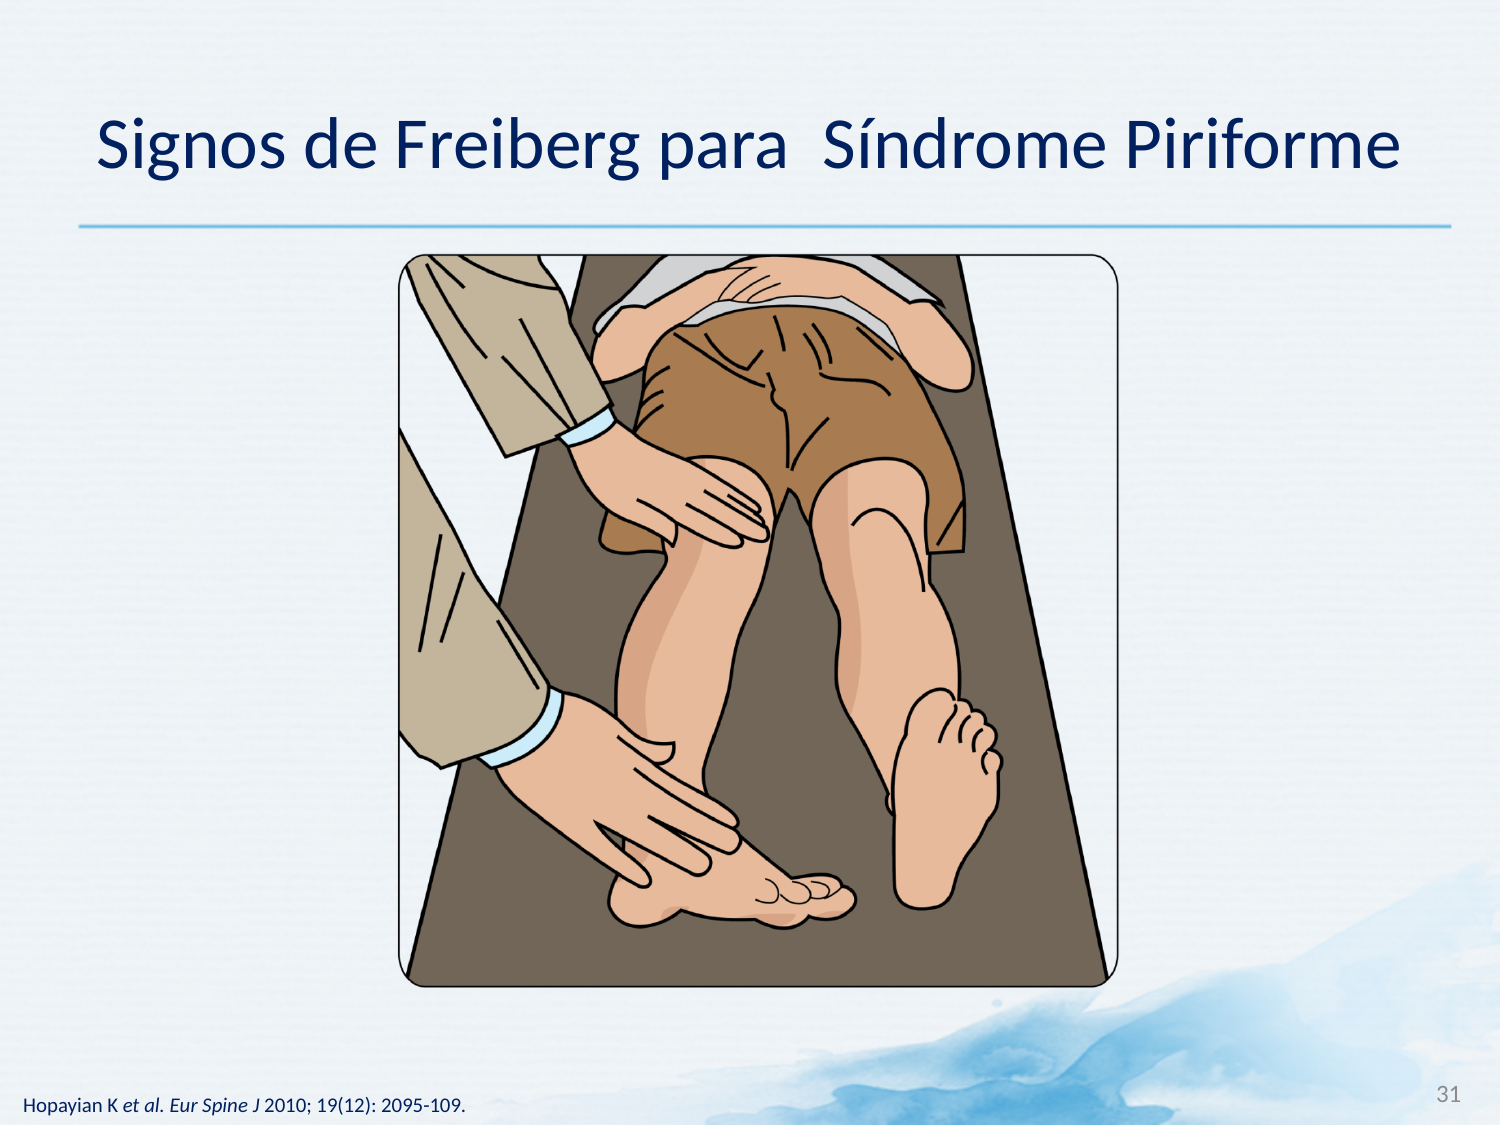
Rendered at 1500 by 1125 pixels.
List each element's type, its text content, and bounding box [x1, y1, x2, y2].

title Signos de Freiberg para Síndrome Piriforme [75, 45, 1425, 233]
picture [0, 0, 1500, 1125]
text_box Hopayian K et al. Eur Spine J 2010; 19(12): 2095-109. [8, 1084, 759, 1125]
slide_number 31 [1126, 1062, 1477, 1122]
